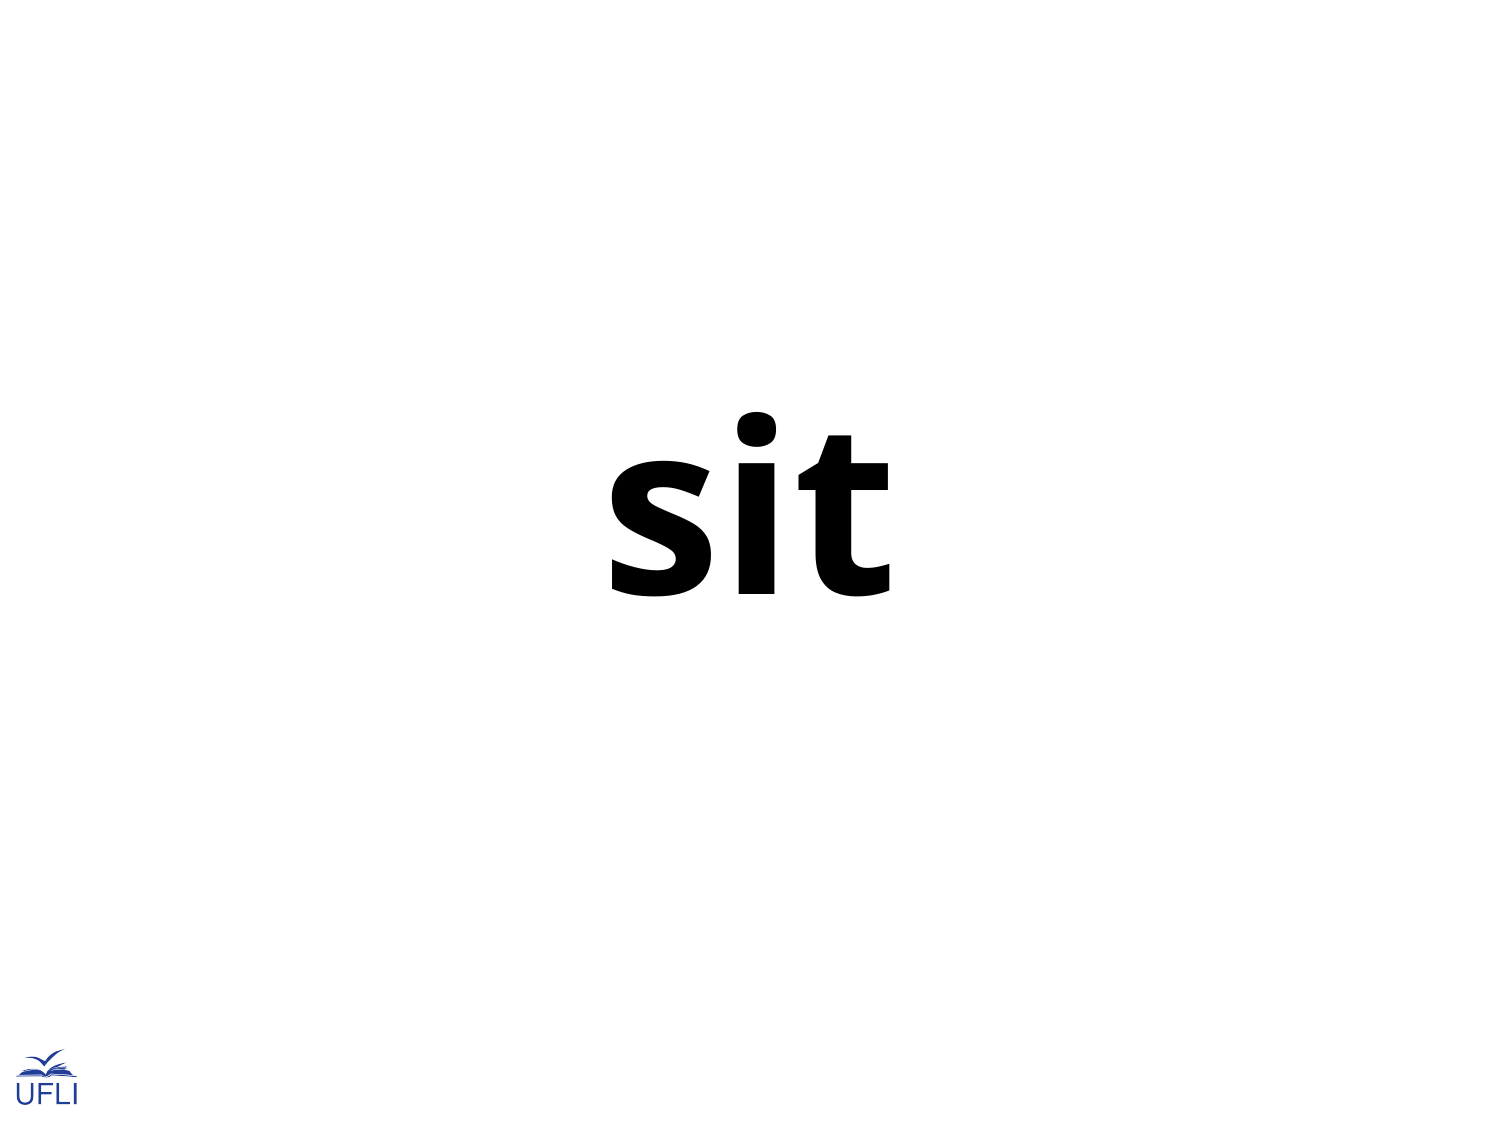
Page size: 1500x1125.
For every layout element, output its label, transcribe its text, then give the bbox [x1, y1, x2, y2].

text_box sit [0, 347, 1500, 650]
picture [12, 1047, 81, 1108]
